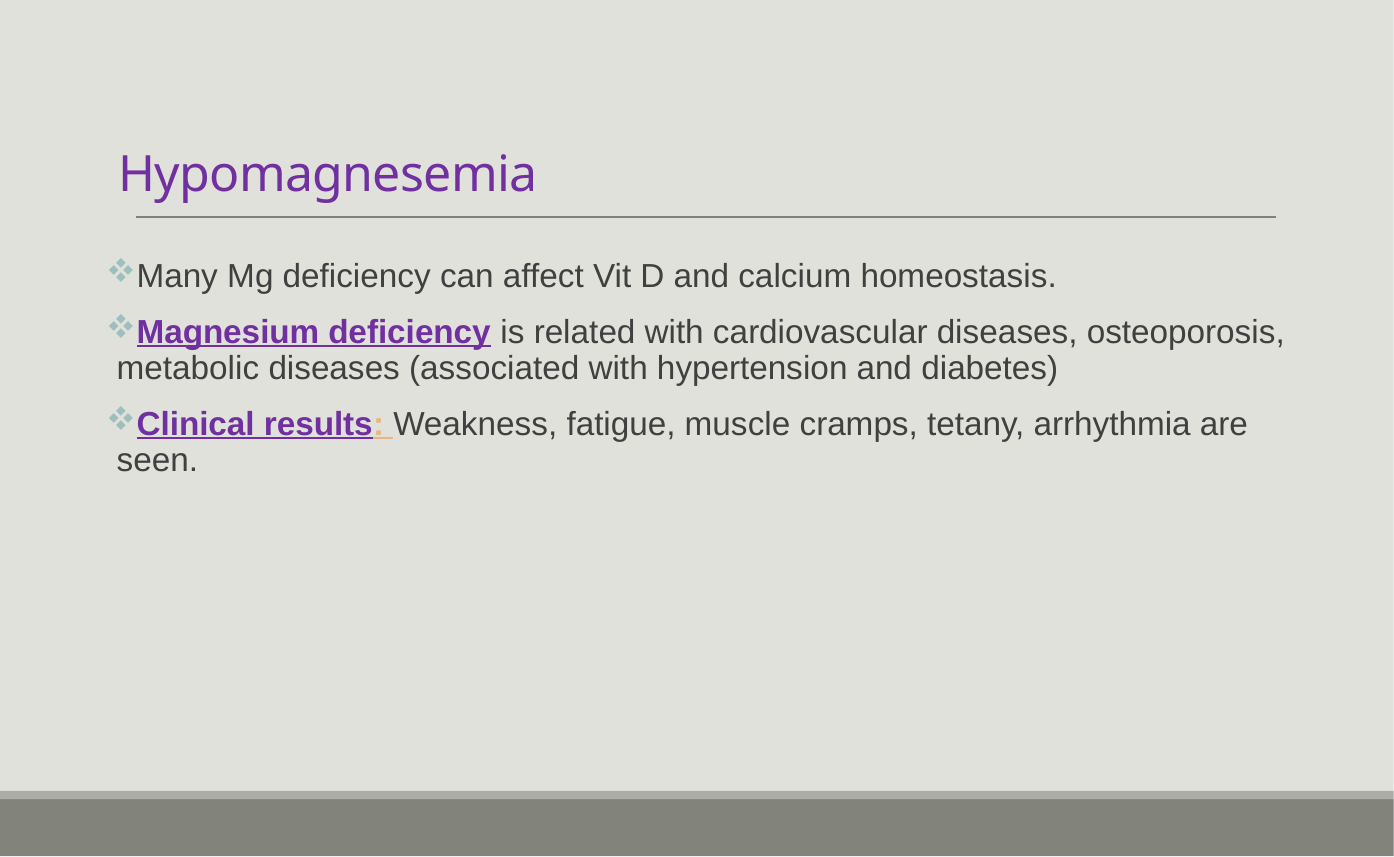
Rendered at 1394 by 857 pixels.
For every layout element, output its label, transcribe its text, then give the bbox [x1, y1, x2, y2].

title Hypomagnesemia [103, 121, 1179, 210]
list Many Mg deficiency can affect Vit D and calcium homeostasis. Magnesium deficiency is related with cardiovascular diseases, osteoporosis, metabolic diseases (associated with hypertension and diabetes) Clinical results: Weakness, fatigue, muscle cramps, tetany, arrhythmia are seen. [106, 250, 1306, 775]
